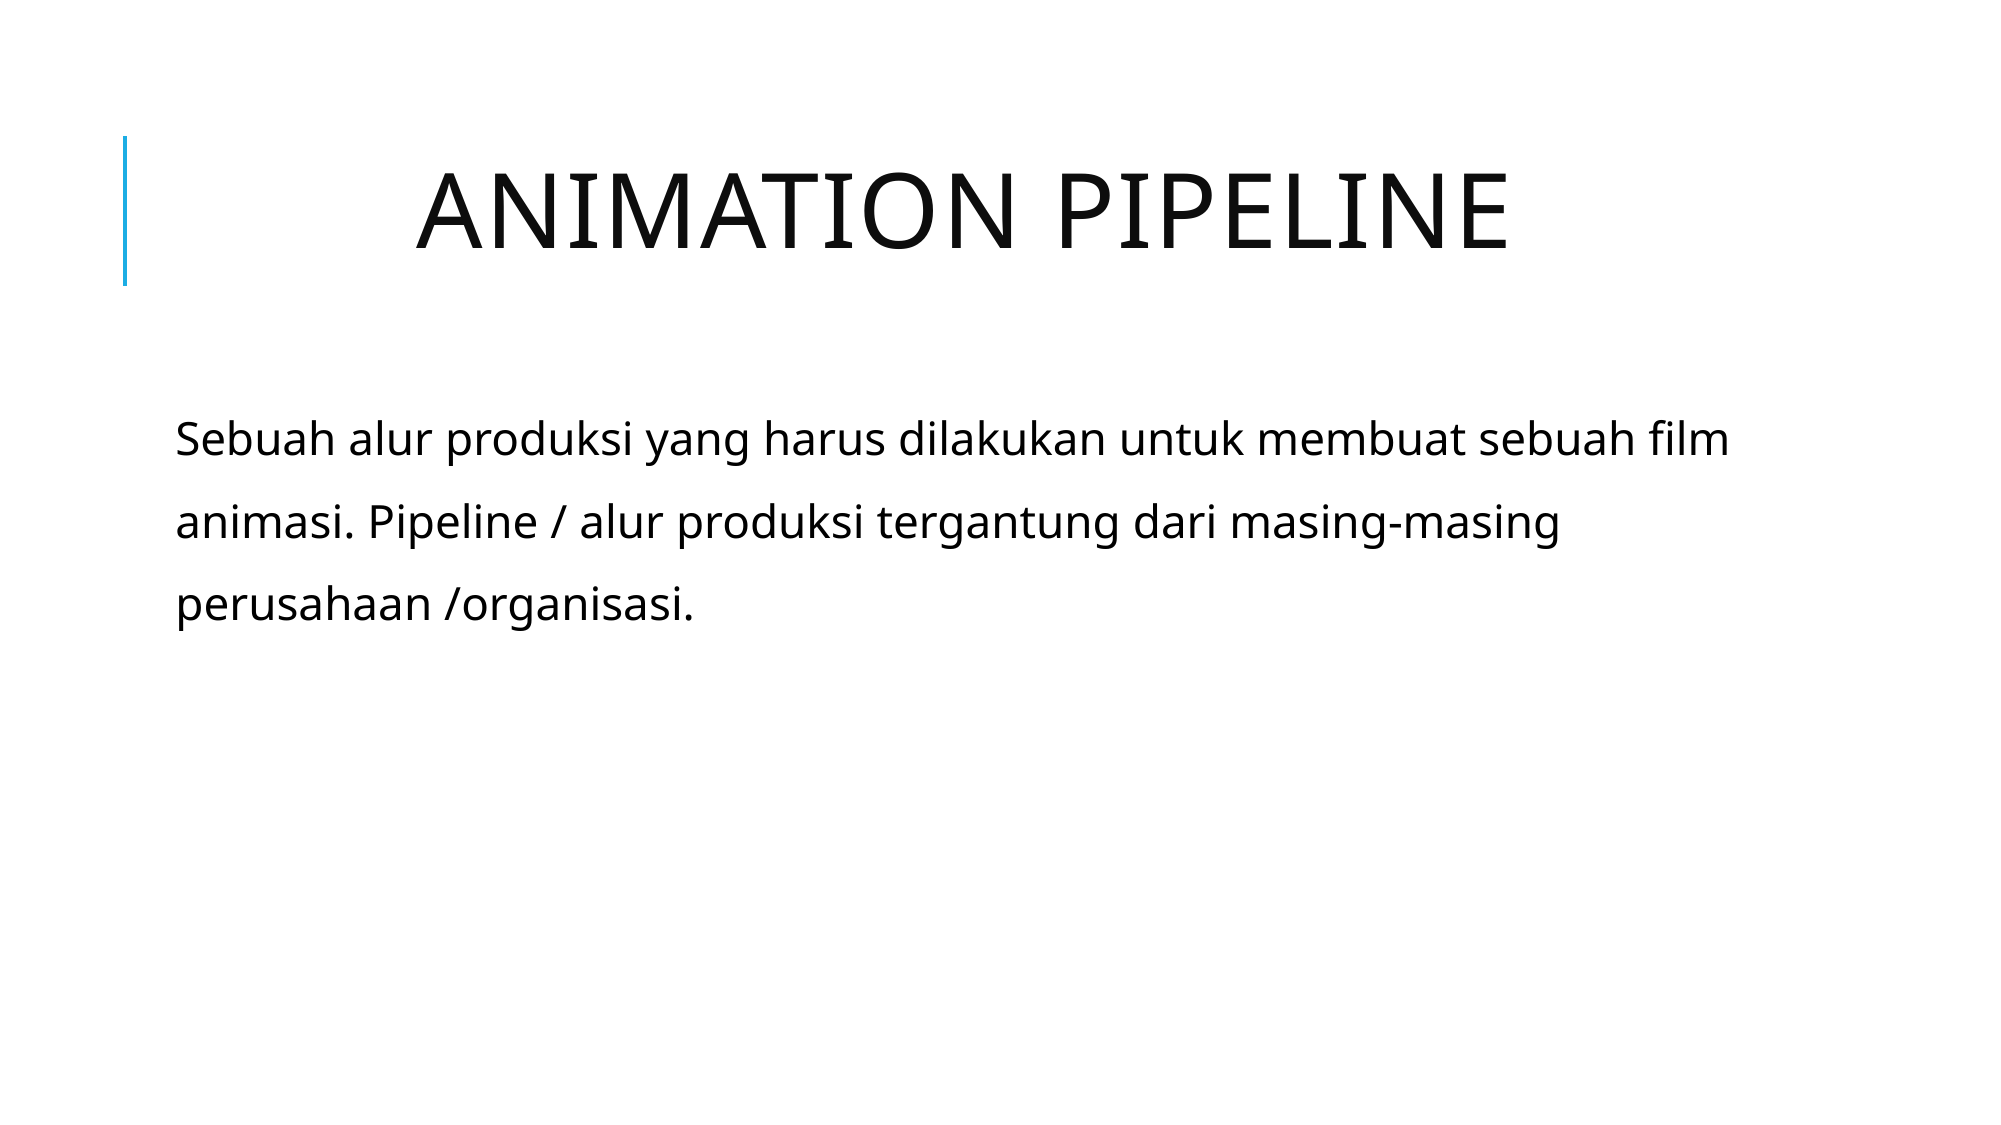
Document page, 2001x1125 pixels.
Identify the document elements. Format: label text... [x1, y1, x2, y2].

list Sebuah alur produksi yang harus dilakukan untuk membuat sebuah film animasi. Pipeline / alur produksi tergantung dari masing-masing perusahaan /organisasi. [168, 375, 1763, 1035]
title Animation Pipeline [168, 96, 1763, 342]
